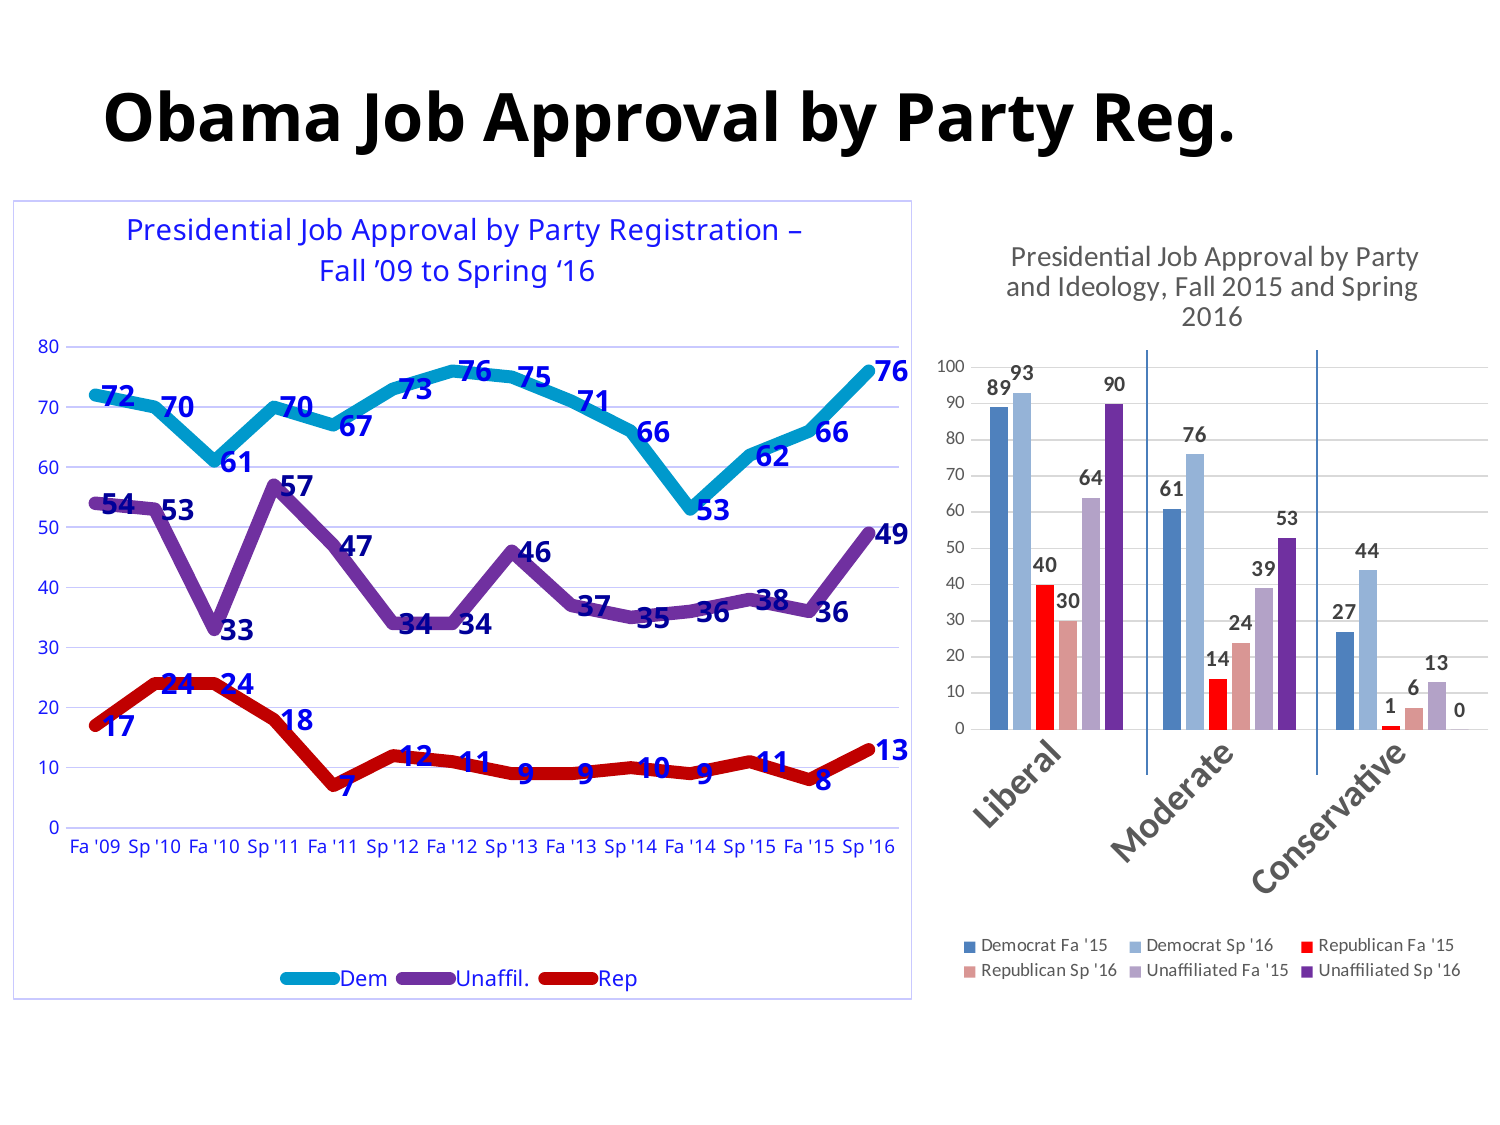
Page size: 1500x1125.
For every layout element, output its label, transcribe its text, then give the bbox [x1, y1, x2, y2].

chart [12, 199, 913, 1001]
title Obama Job Approval by Party Reg. [87, 62, 1400, 163]
chart [924, 212, 1500, 988]
